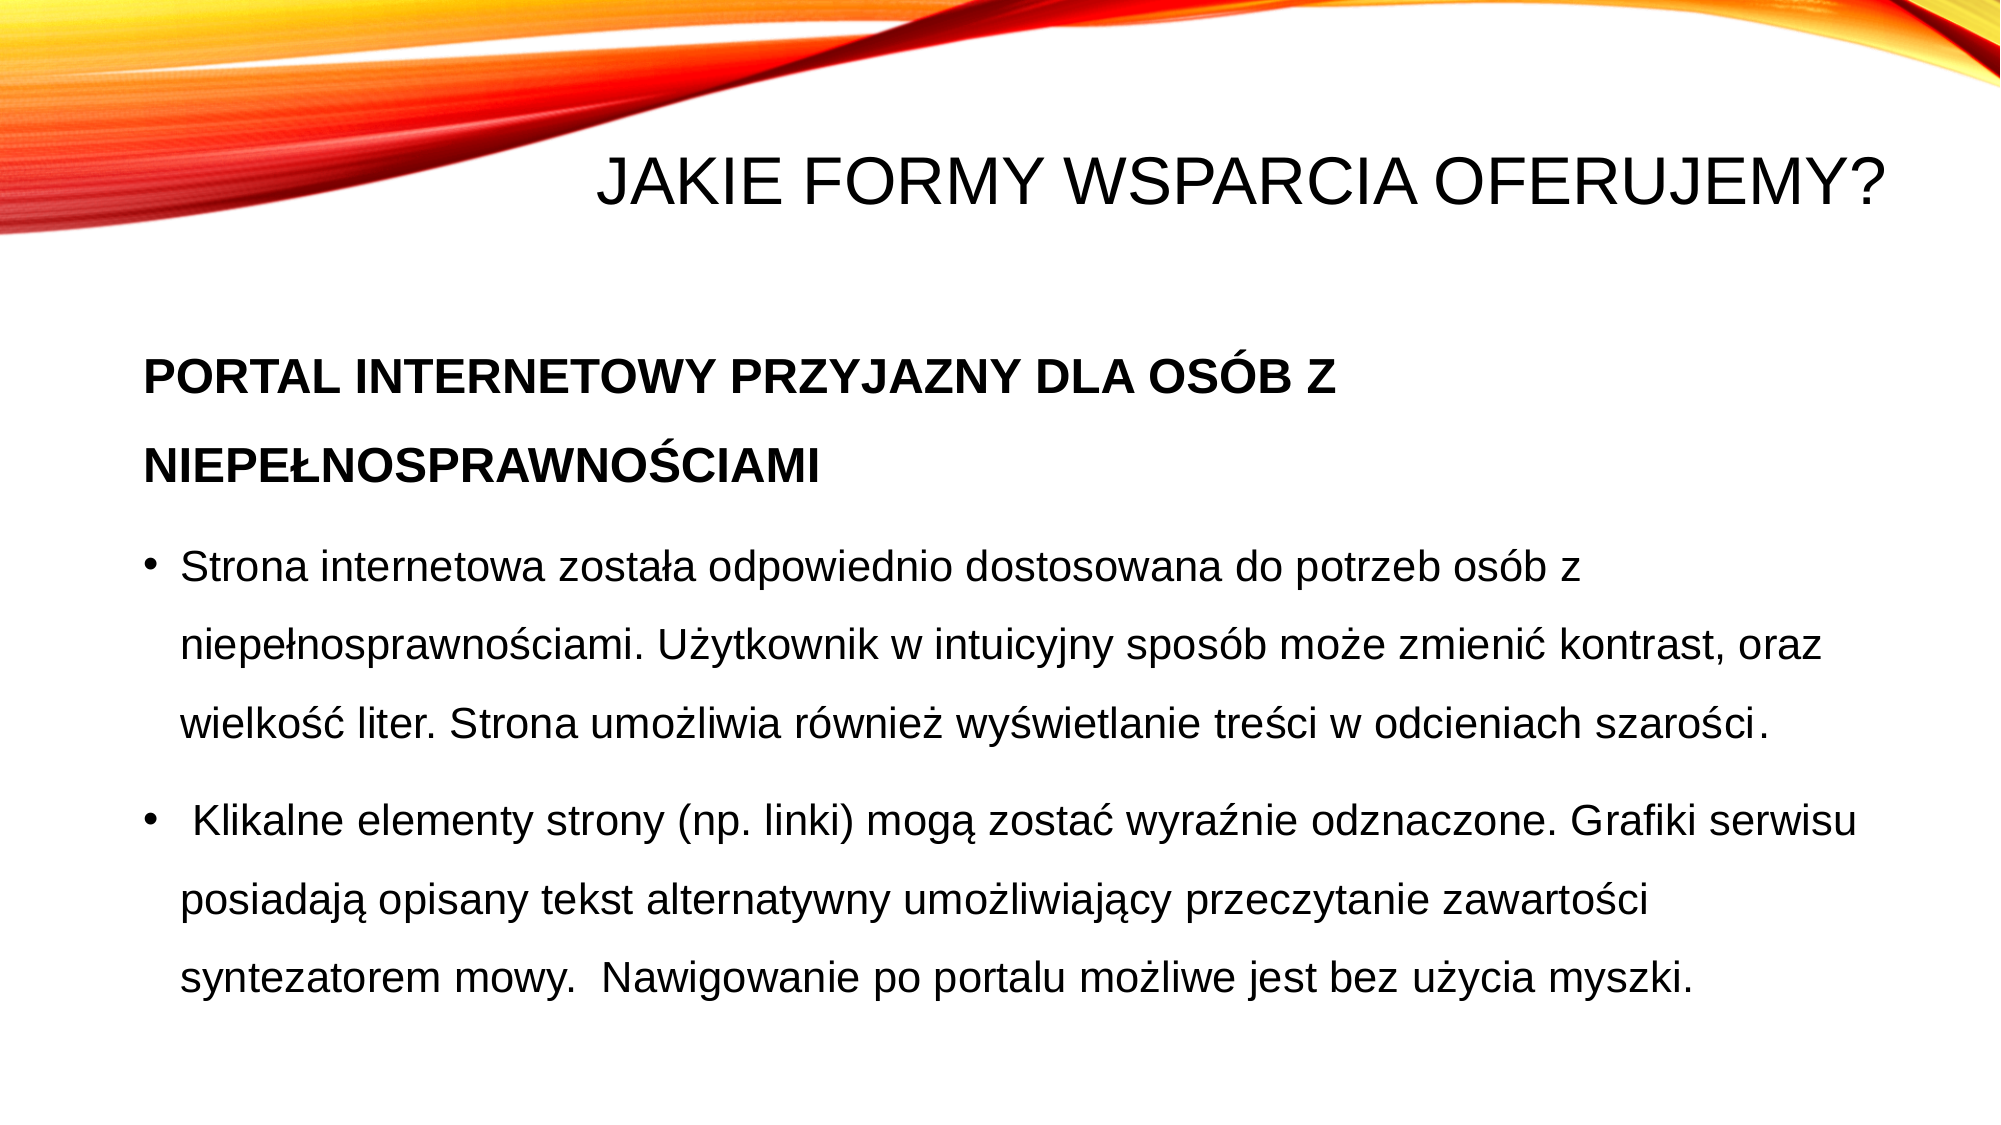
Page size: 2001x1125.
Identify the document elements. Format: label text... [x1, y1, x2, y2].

list PORTAL INTERNETOWY PRZYJAZNY DLA OSÓB Z NIEPEŁNOSPRAWNOŚCIAMI Strona internetowa została odpowiednio dostosowana do potrzeb osób z niepełnosprawnościami. Użytkownik w intuicyjny sposób może zmienić kontrast, oraz wielkość liter. Strona umożliwia również wyświetlanie treści w odcieniach szarości. Klikalne elementy strony (np. linki) mogą zostać wyraźnie odznaczone. Grafiki serwisu posiadają opisany tekst alternatywny umożliwiający przeczytanie zawartości syntezatorem mowy. Nawigowanie po portalu możliwe jest bez użycia myszki. [128, 307, 1904, 1019]
picture [0, 0, 2000, 237]
title Jakie formy wsparcia oferujemy? [490, 51, 1903, 264]
